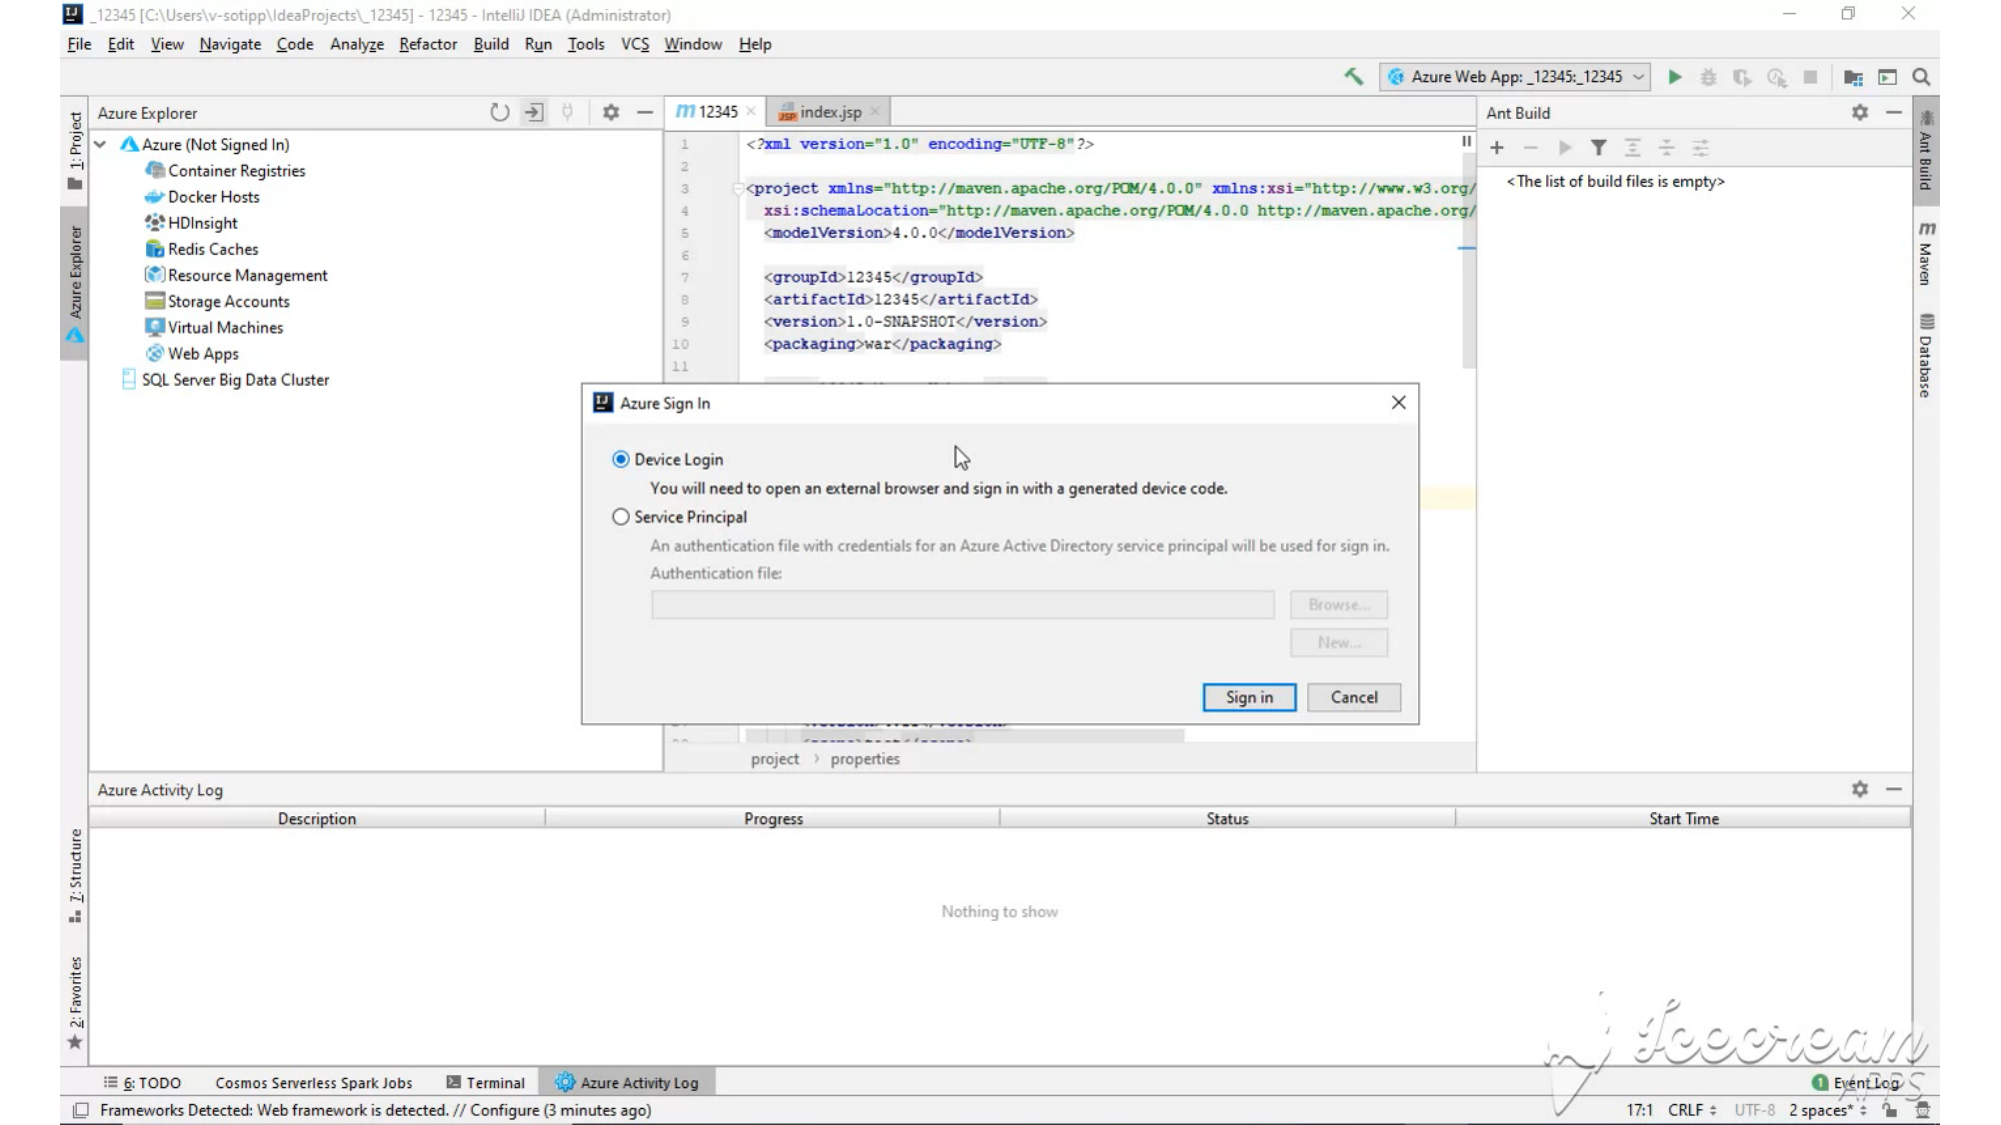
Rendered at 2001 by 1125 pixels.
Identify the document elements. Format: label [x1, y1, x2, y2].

text_box [59, 0, 1941, 1125]
